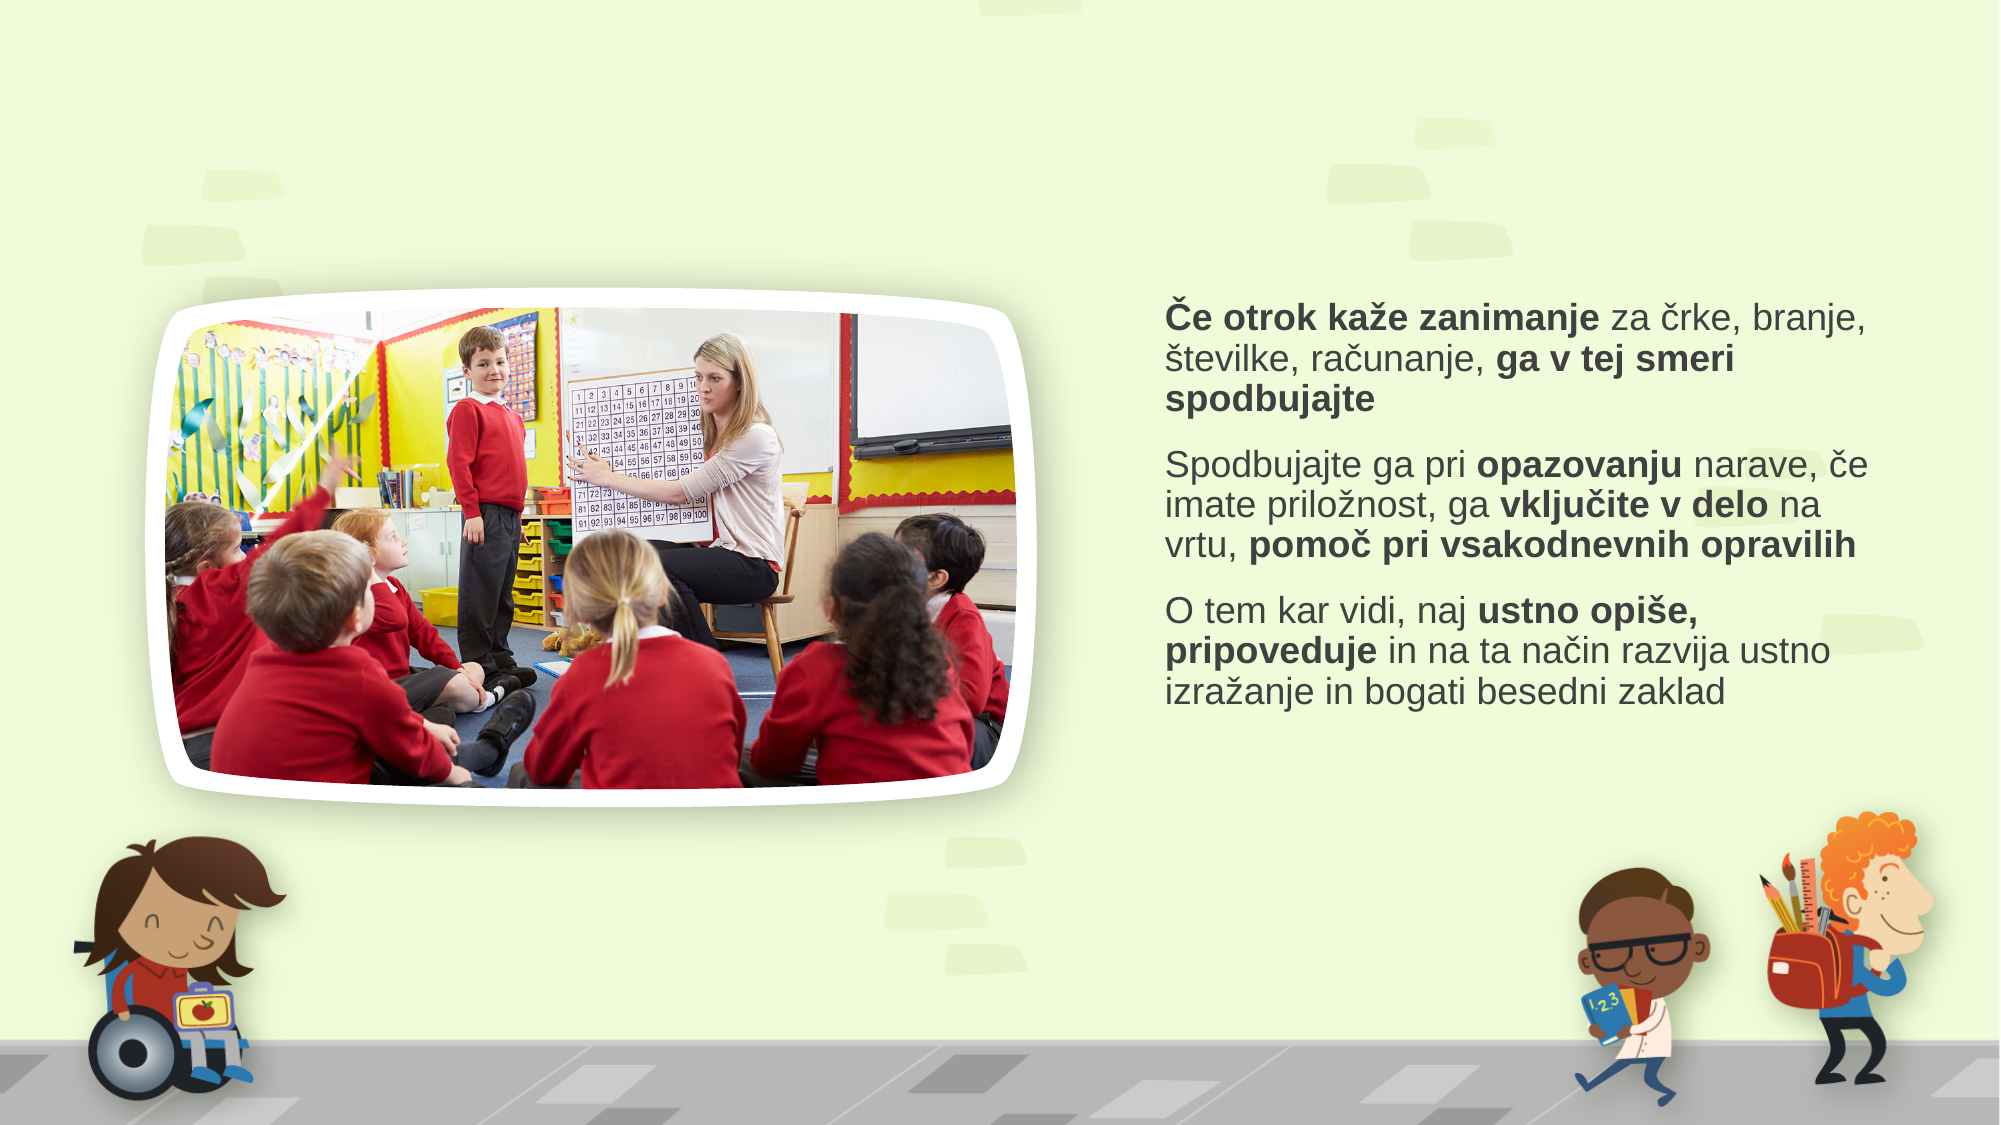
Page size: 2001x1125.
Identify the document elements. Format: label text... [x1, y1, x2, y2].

list Če otrok kaže zanimanje za črke, branje, številke, računanje, ga v tej smeri spodbujajte Spodbujajte ga pri opazovanju narave, če imate priložnost, ga vključite v delo na vrtu, pomoč pri vsakodnevnih opravilih O tem kar vidi, naj ustno opiše, pripoveduje in na ta način razvija ustno izražanje in bogati besedni zaklad [1149, 290, 1922, 811]
picture [0, 0, 2000, 1125]
